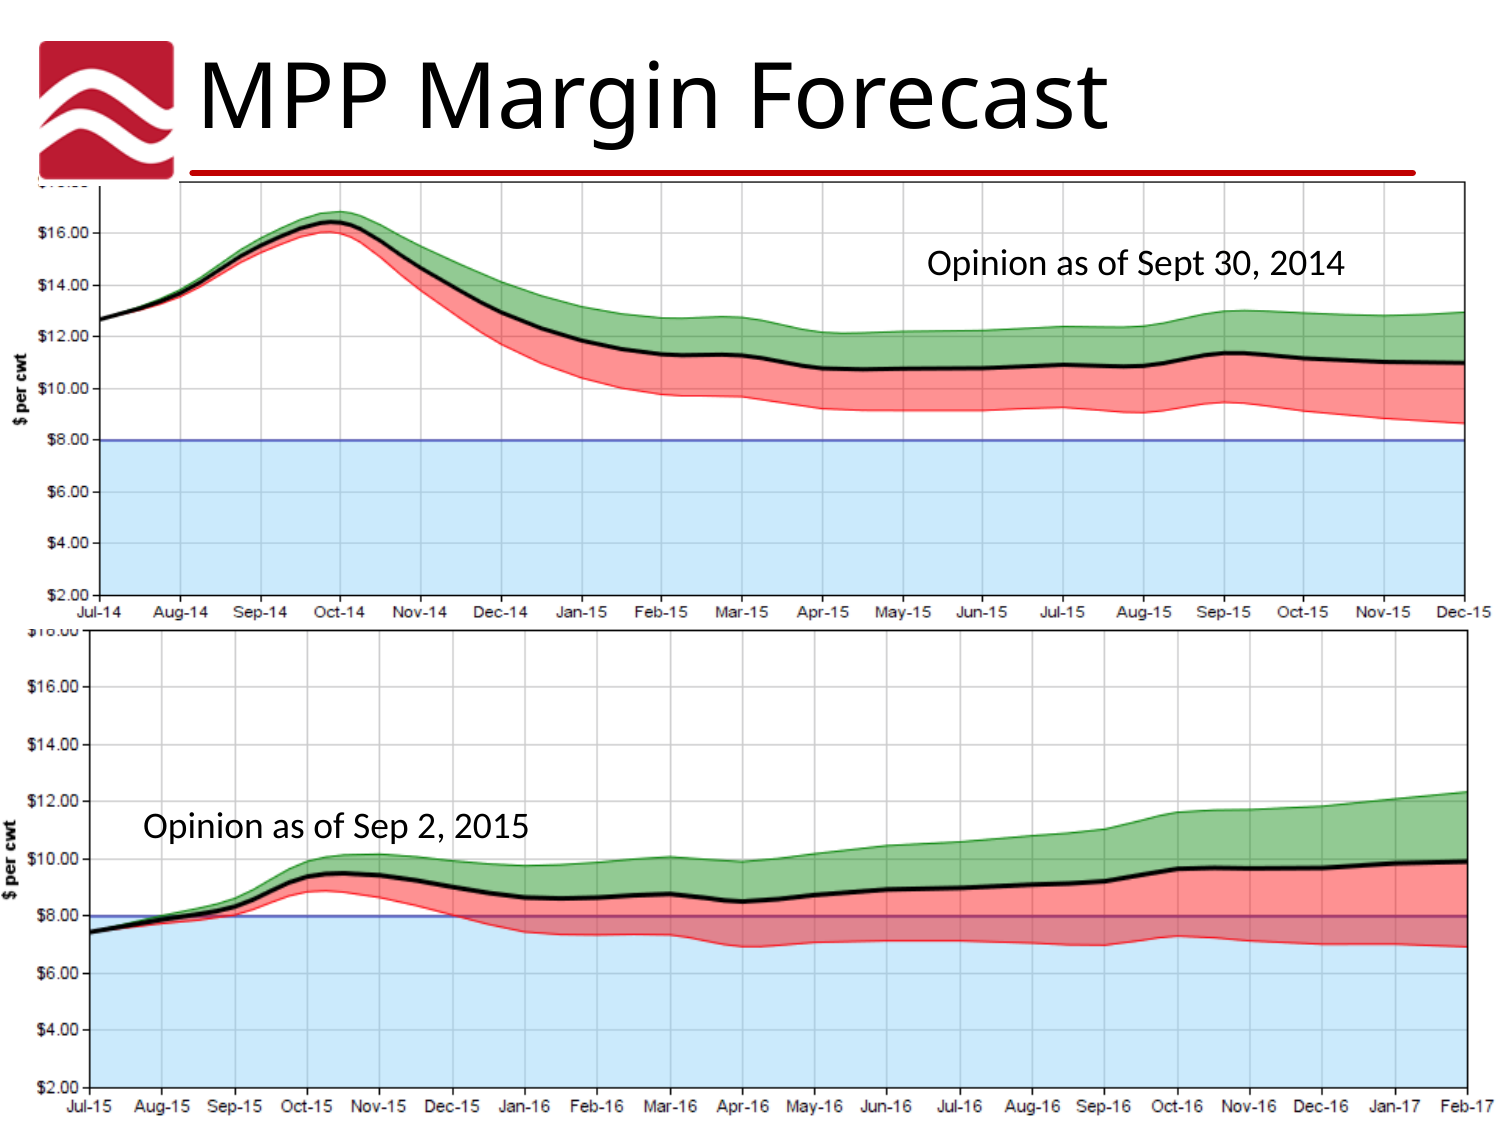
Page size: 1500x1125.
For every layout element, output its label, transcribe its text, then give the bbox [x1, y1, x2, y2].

title MPP Margin Forecast [181, 25, 1350, 166]
picture [0, 41, 1500, 1125]
